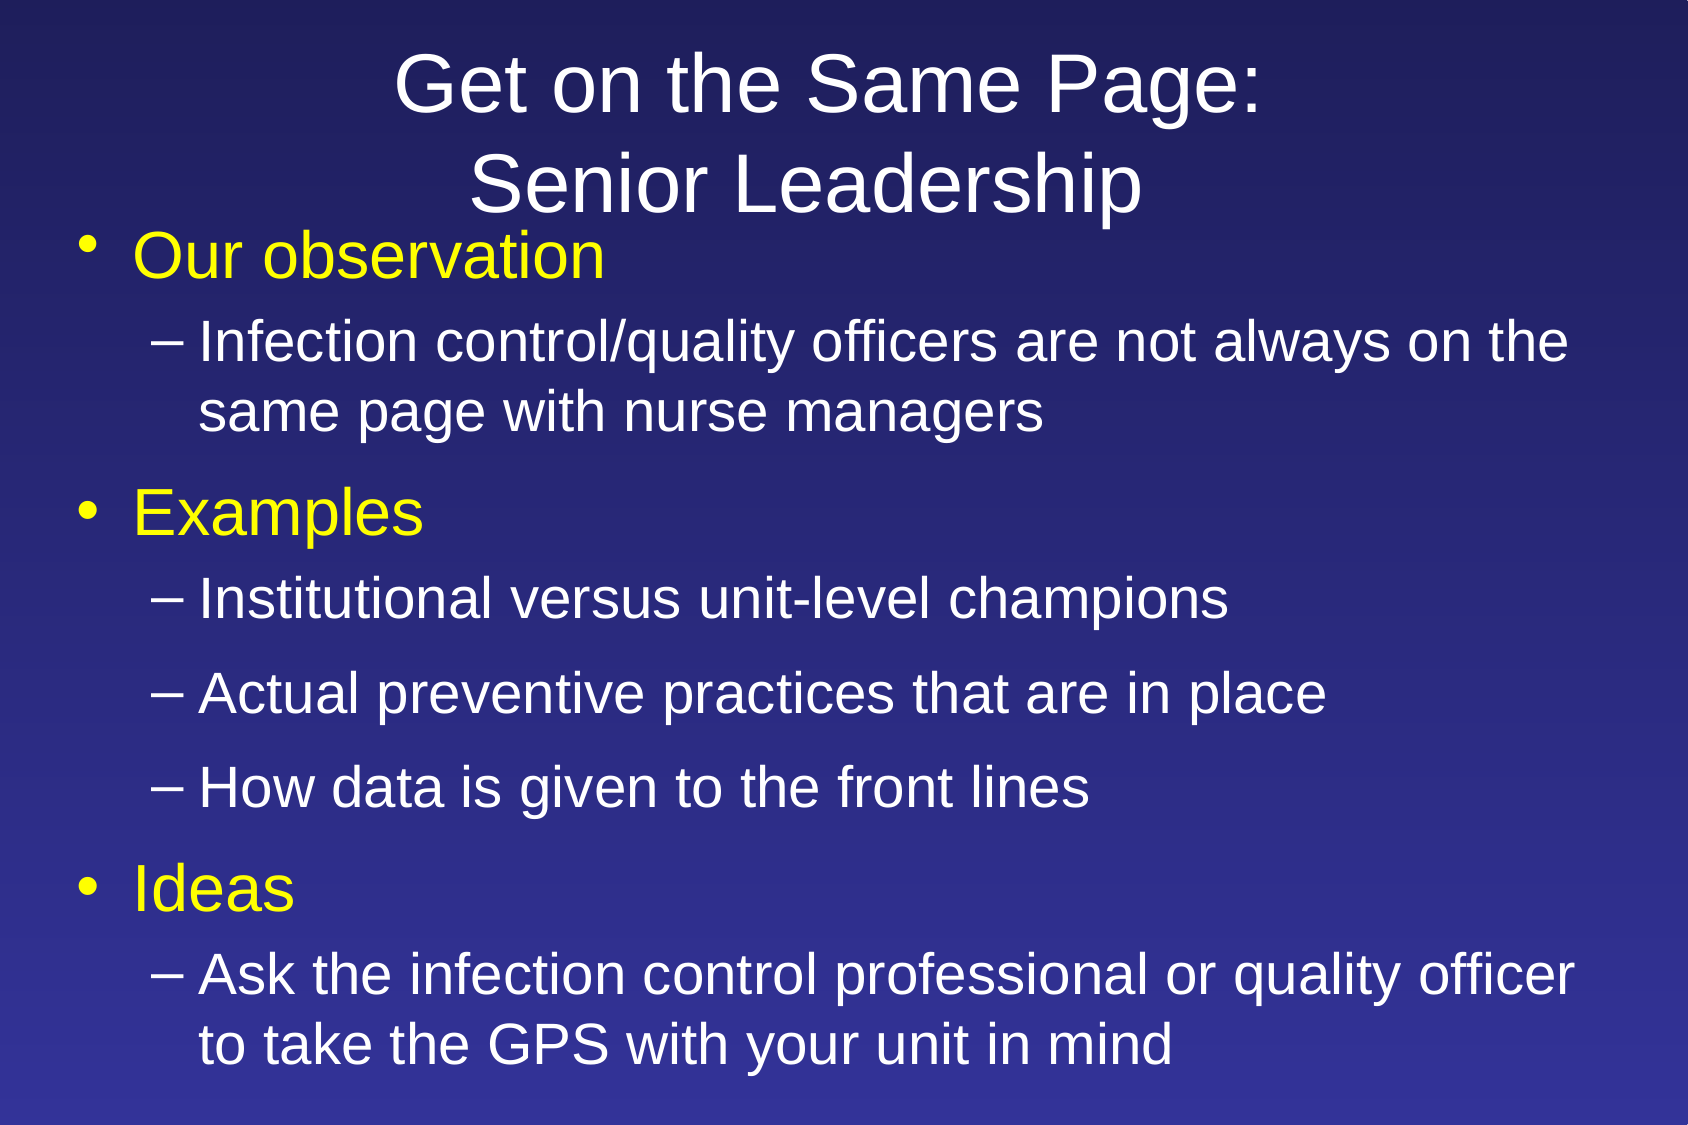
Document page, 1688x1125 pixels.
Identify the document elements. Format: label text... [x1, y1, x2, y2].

title Get on the Same Page: Senior Leadership [0, 33, 1688, 226]
list Our observation Infection control/quality officers are not always on the same page with nurse managers Examples Institutional versus unit-level champions Actual preventive practices that are in place How data is given to the front lines Ideas Ask the infection control professional or quality officer to take the GPS with your unit in mind [61, 203, 1620, 1093]
